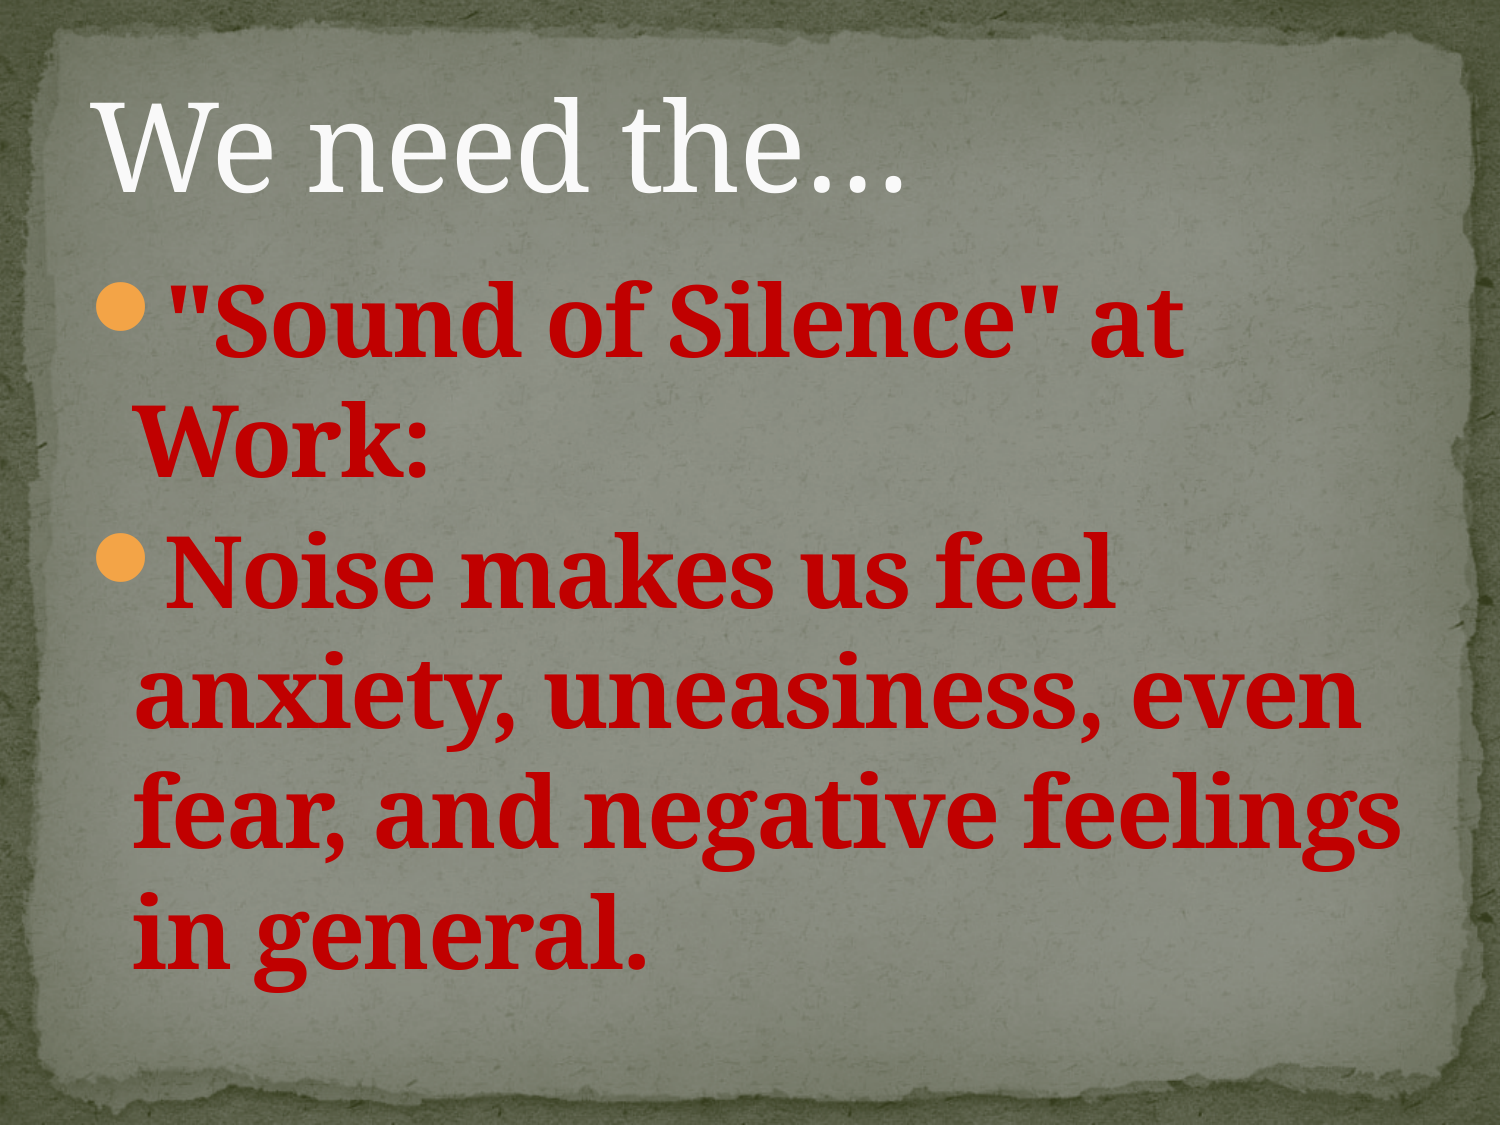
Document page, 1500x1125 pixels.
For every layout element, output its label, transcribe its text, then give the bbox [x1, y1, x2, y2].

list "Sound of Silence" at Work: Noise makes us feel anxiety, uneasiness, even fear, and negative feelings in general. [75, 249, 1425, 1000]
title We need the… [74, 24, 1425, 225]
